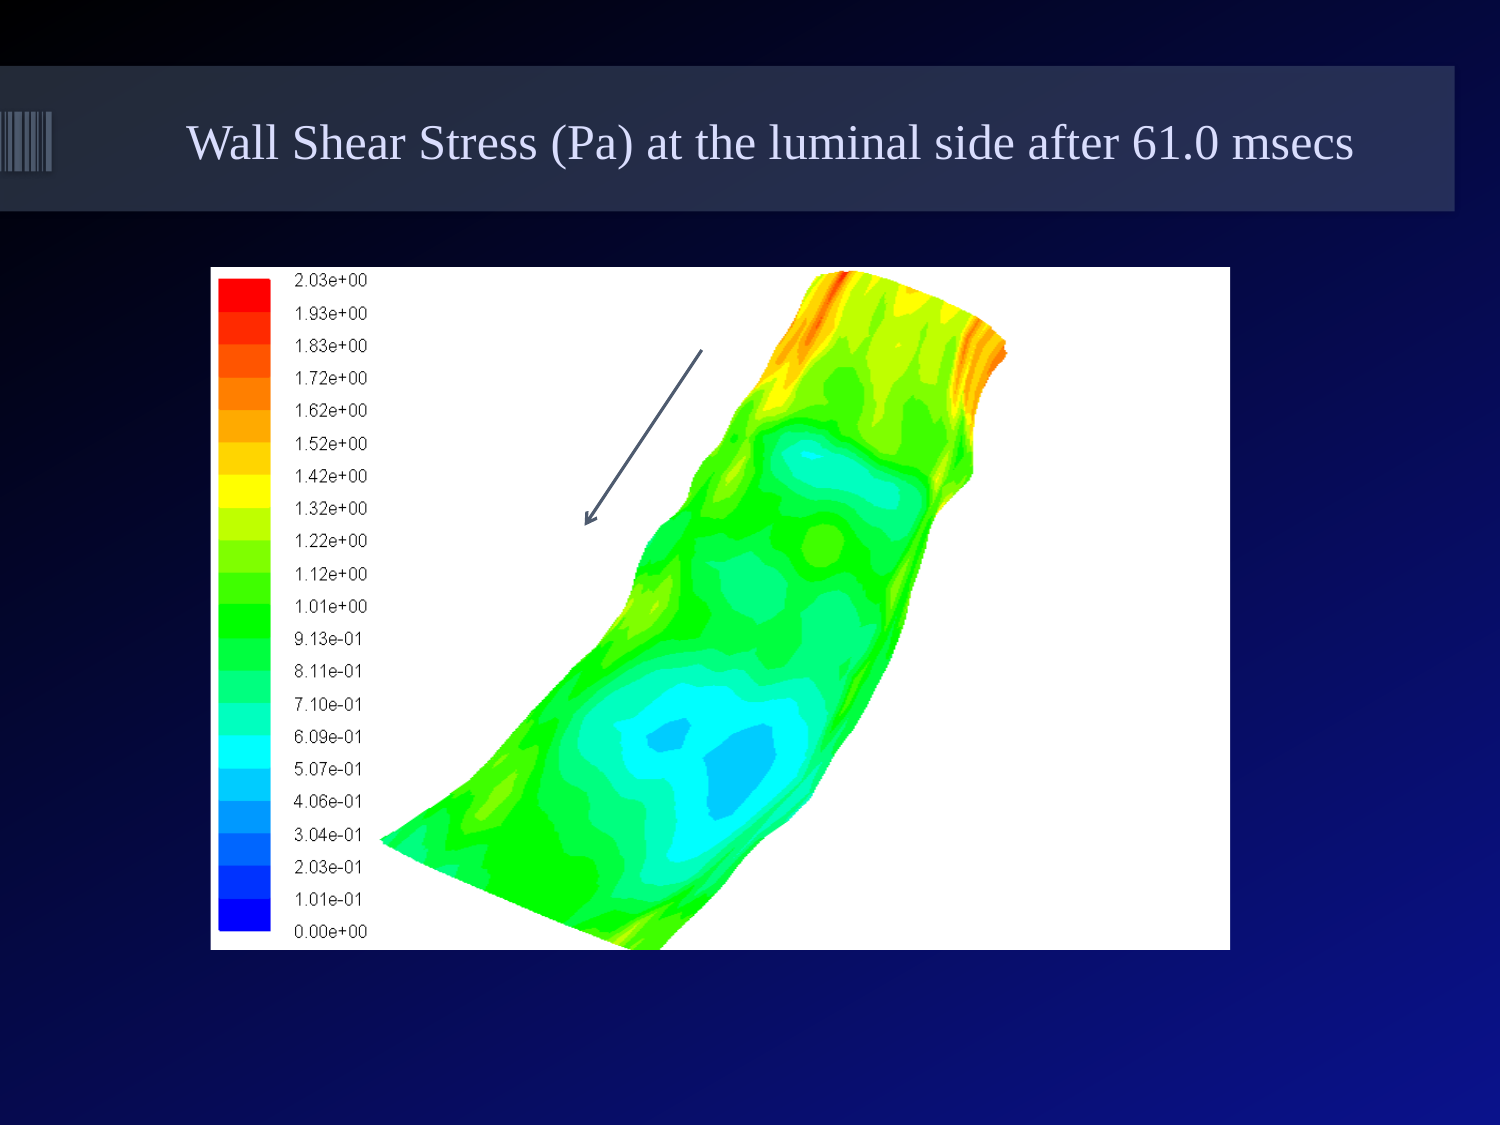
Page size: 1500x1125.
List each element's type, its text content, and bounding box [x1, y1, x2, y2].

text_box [555, 378, 732, 497]
text_box Wall Shear Stress (Pa) at the luminal side after 61.0 msecs [171, 101, 1371, 177]
picture [210, 266, 1231, 951]
